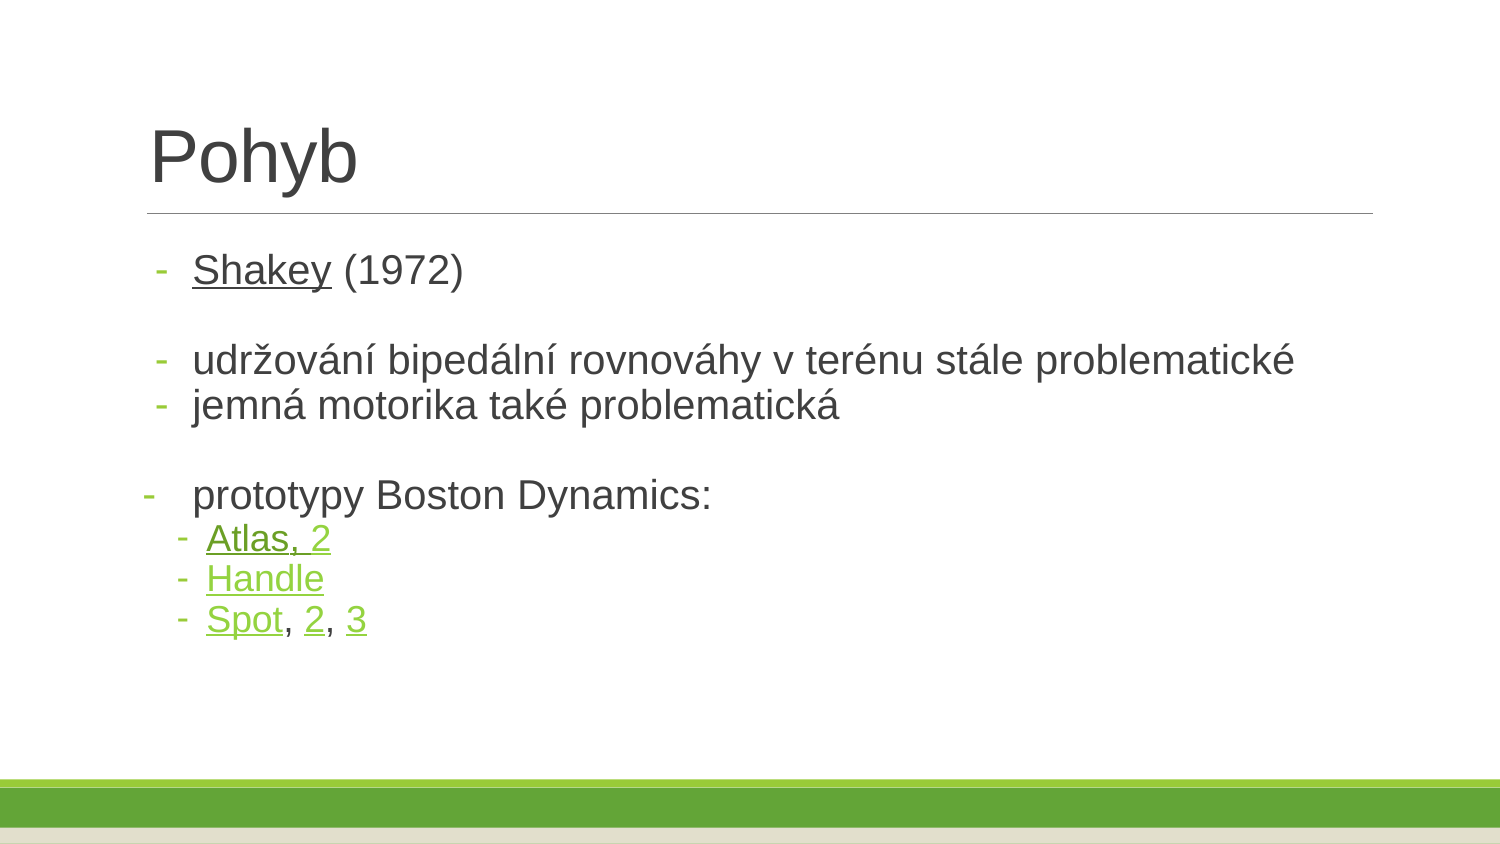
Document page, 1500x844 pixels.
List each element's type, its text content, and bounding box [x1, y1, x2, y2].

list Shakey (1972) udržování bipedální rovnováhy v terénu stále problematické jemná motorika také problematická prototypy Boston Dynamics: Atlas, 2 Handle Spot, 2, 3 [102, 233, 1317, 750]
title Pohyb [134, 106, 1500, 207]
